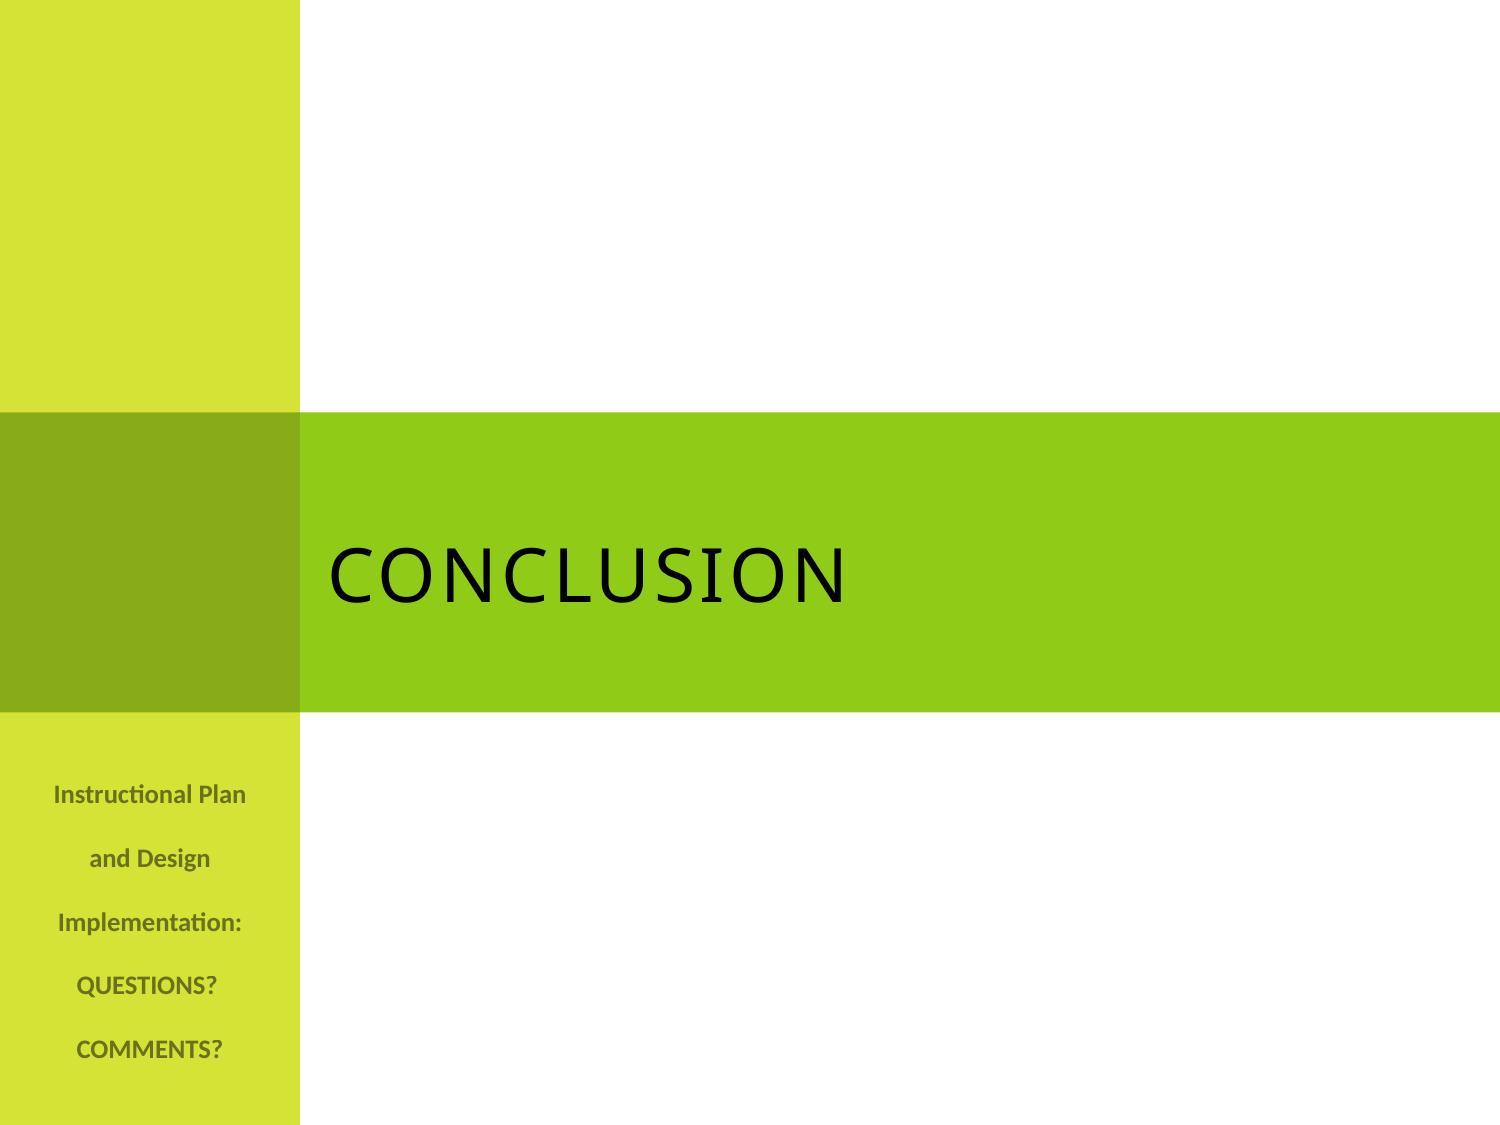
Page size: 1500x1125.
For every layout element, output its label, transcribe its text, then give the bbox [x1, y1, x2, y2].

title Conclusion [312, 437, 1400, 625]
list Instructional Plan and Design Implementation: QUESTIONS? COMMENTS? [24, 737, 275, 1075]
